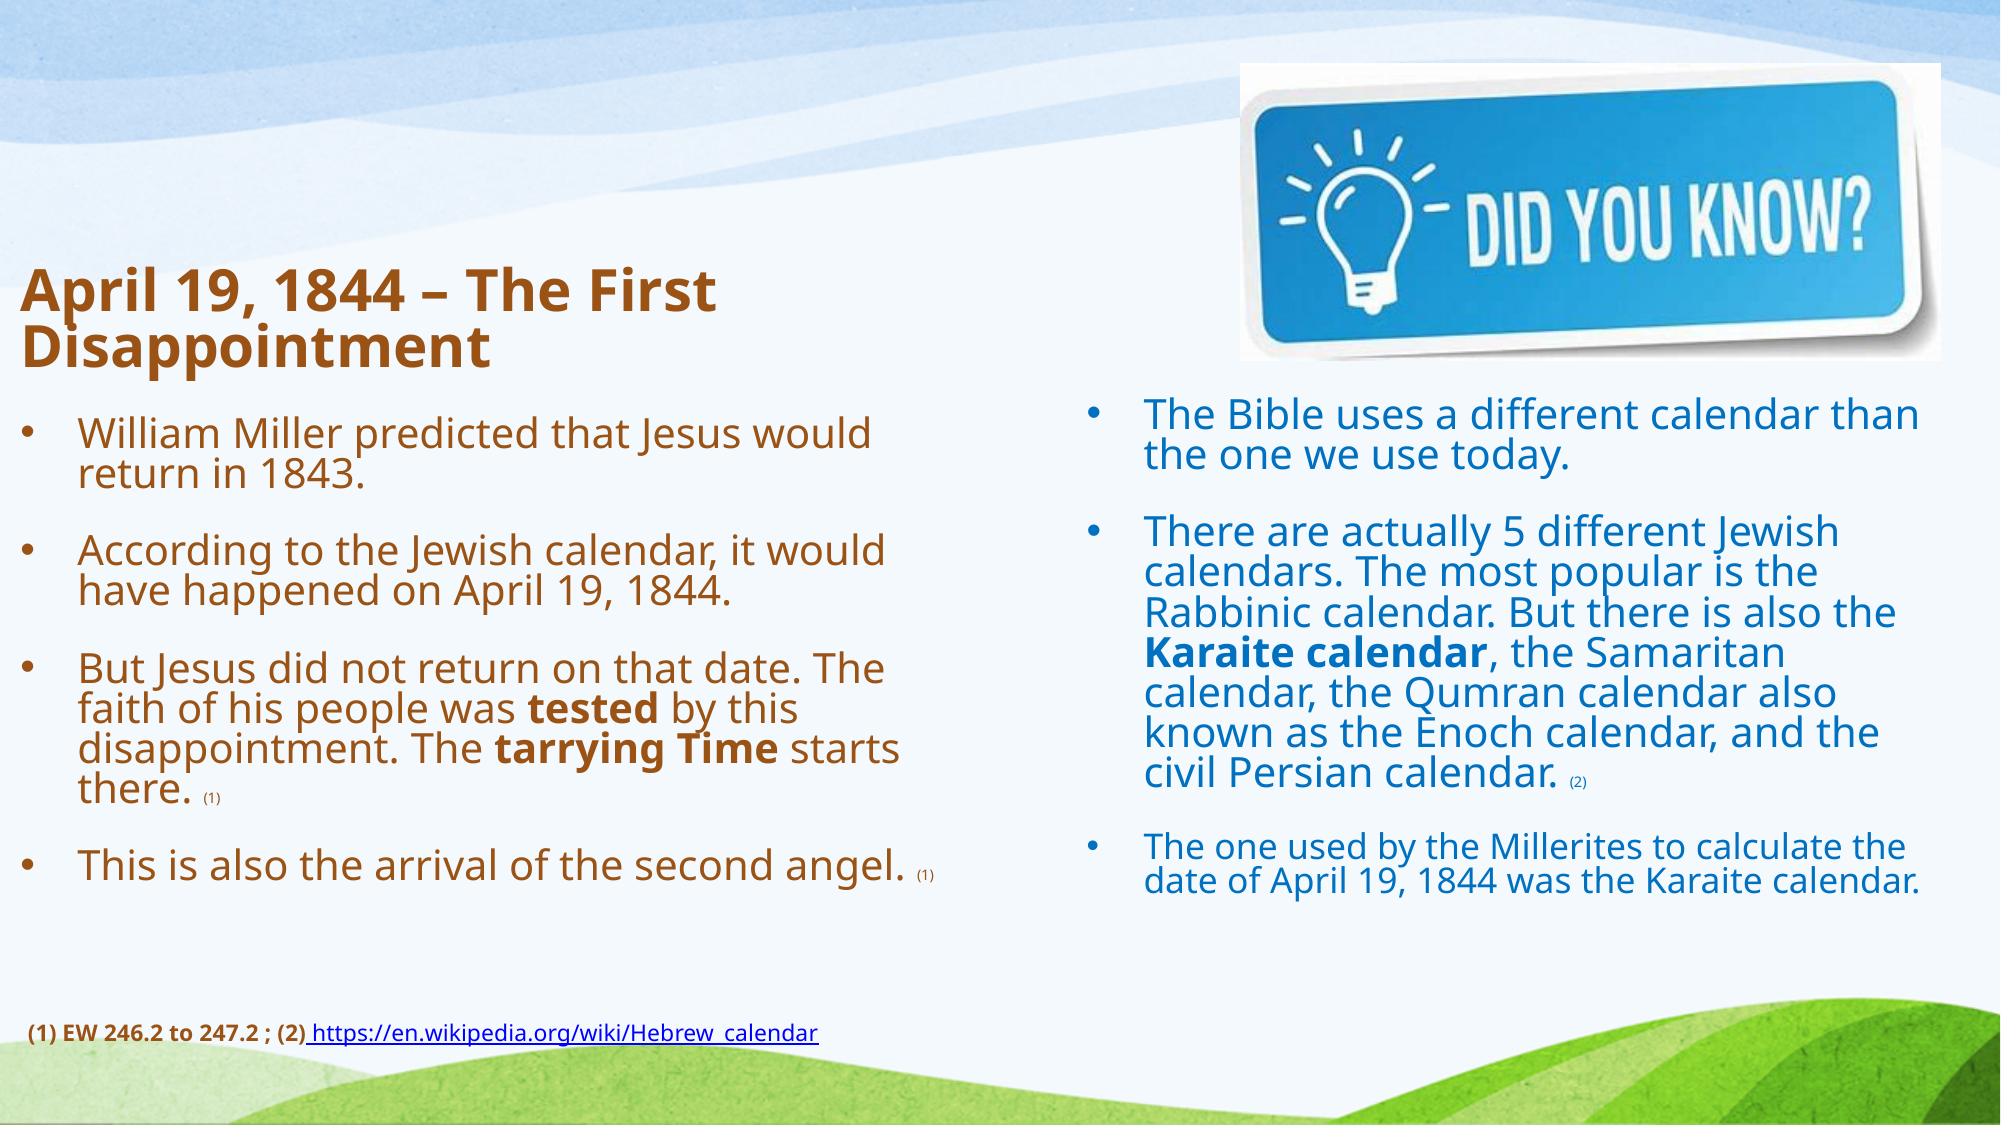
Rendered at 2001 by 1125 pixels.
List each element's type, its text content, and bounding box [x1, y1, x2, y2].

text_box The Bible uses a different calendar than the one we use today. There are actually 5 different Jewish calendars. The most popular is the Rabbinic calendar. But there is also the Karaite calendar, the Samaritan calendar, the Qumran calendar also known as the Enoch calendar, and the civil Persian calendar. (2) The one used by the Millerites to calculate the date of April 19, 1844 was the Karaite calendar. [1079, 389, 1963, 987]
list April 19, 1844 – The First Disappointment William Miller predicted that Jesus would return in 1843. According to the Jewish calendar, it would have happened on April 19, 1844. But Jesus did not return on that date. The faith of his people was tested by this disappointment. The tarrying Time starts there. (1) This is also the arrival of the second angel. (1) [12, 259, 989, 1054]
picture [0, 0, 2001, 1125]
